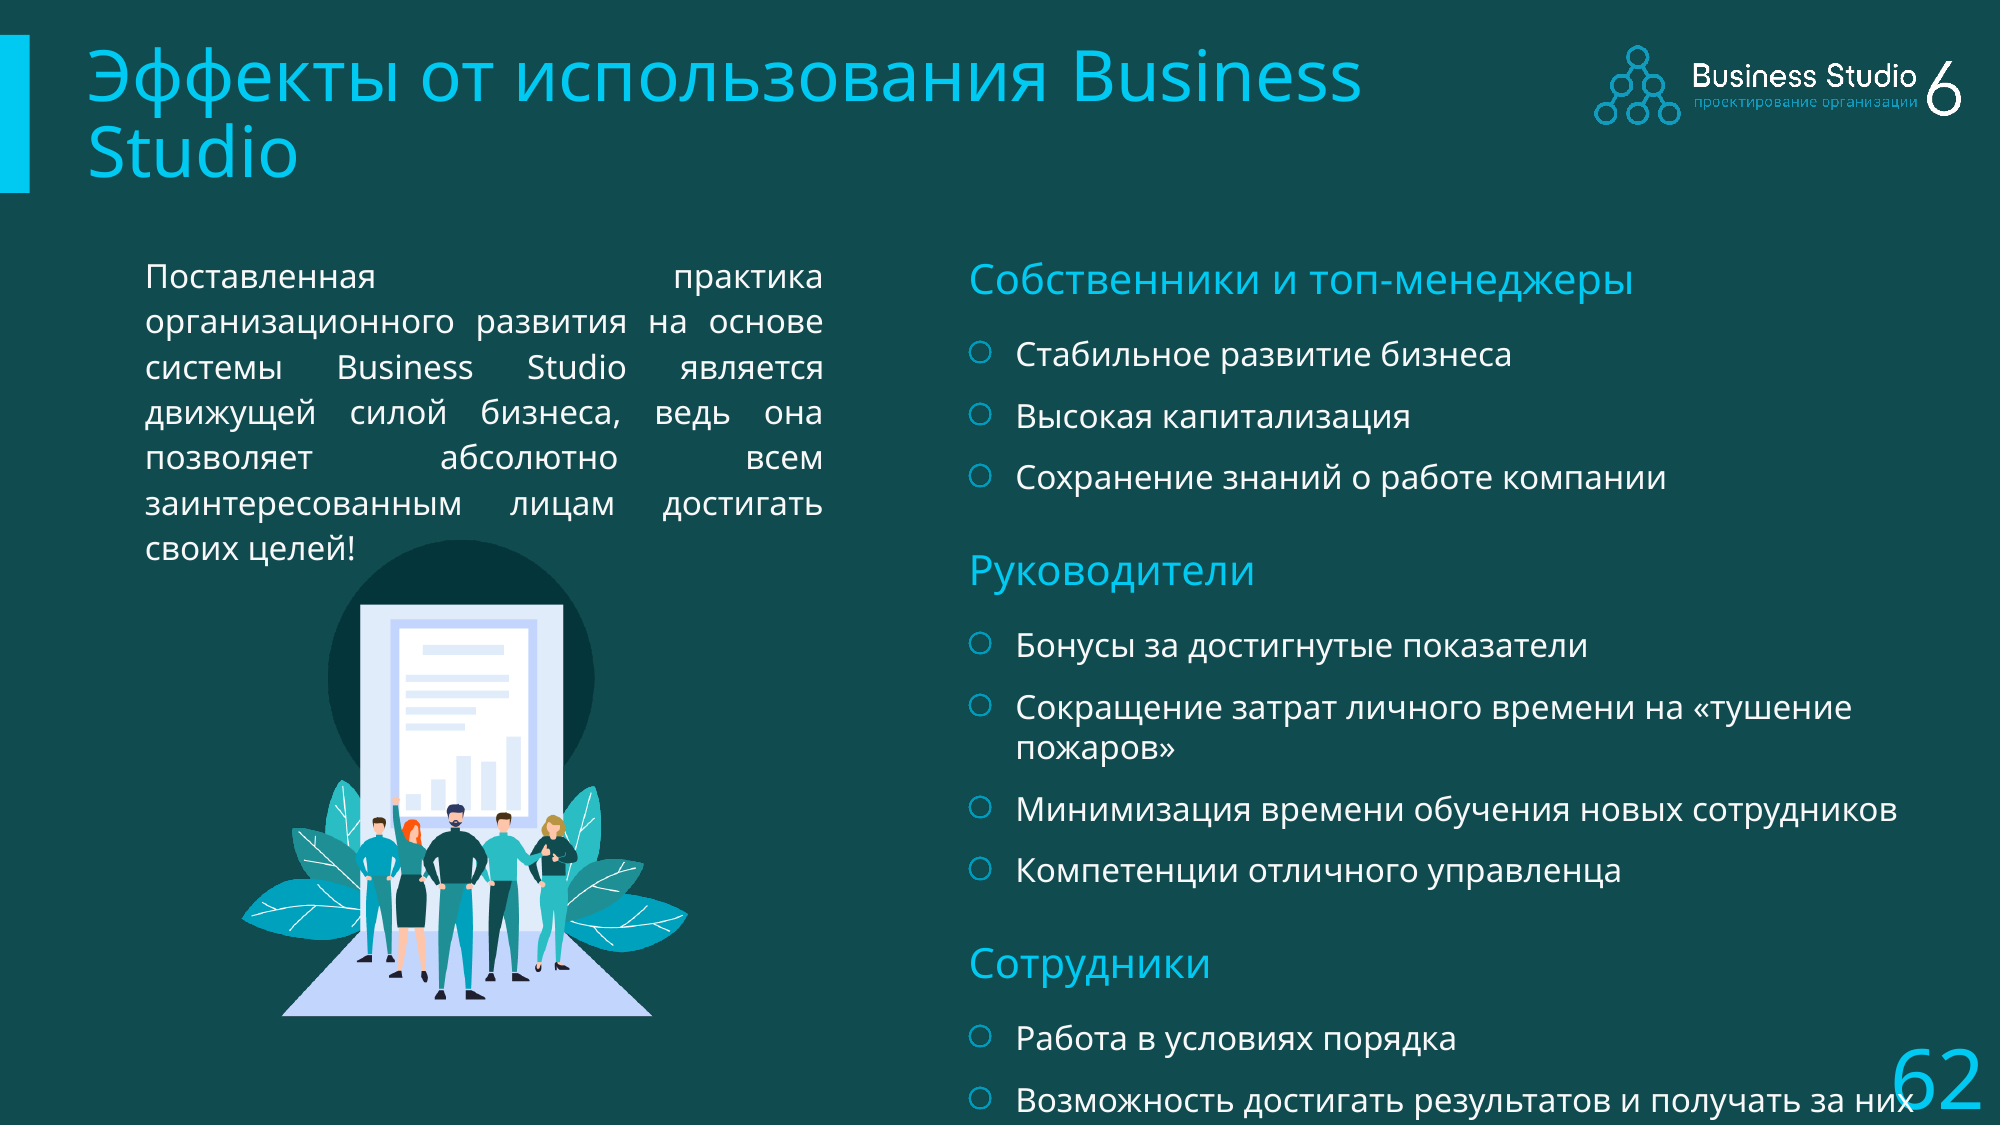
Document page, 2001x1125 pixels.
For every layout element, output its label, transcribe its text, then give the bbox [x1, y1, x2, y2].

picture [1594, 45, 1961, 125]
picture [968, 463, 992, 488]
picture [968, 402, 992, 426]
picture [968, 1086, 992, 1110]
picture [968, 340, 992, 364]
table_cell Сотрудники Работа в условиях порядка Возможность достигать результатов и получать за них бонусы Участие в развитии компании [954, 927, 1950, 1125]
table_header Собственники и топ-менеджеры Стабильное развитие бизнеса Высокая капитализация Сохранение знаний о работе компании [954, 243, 1950, 534]
picture [968, 856, 992, 881]
picture [968, 693, 992, 717]
title Эффекты от использования Business Studio [72, 32, 1449, 125]
table_header Поставленная практика организационного развития на основе системы Business Studio является движущей силой бизнеса, ведь она позволяет абсолютно всем заинтересованным лицам достигать своих целей! [130, 246, 840, 605]
table_cell Руководители Бонусы за достигнутые показатели Сокращение затрат личного времени на «тушение пожаров» Минимизация времени обучения новых сотрудников Компетенции отличного управленца [954, 534, 1950, 927]
picture [175, 488, 754, 1068]
picture [968, 795, 992, 819]
slide_number 62 [1950, 1053, 2000, 1113]
picture [968, 1024, 992, 1048]
picture [968, 631, 992, 655]
